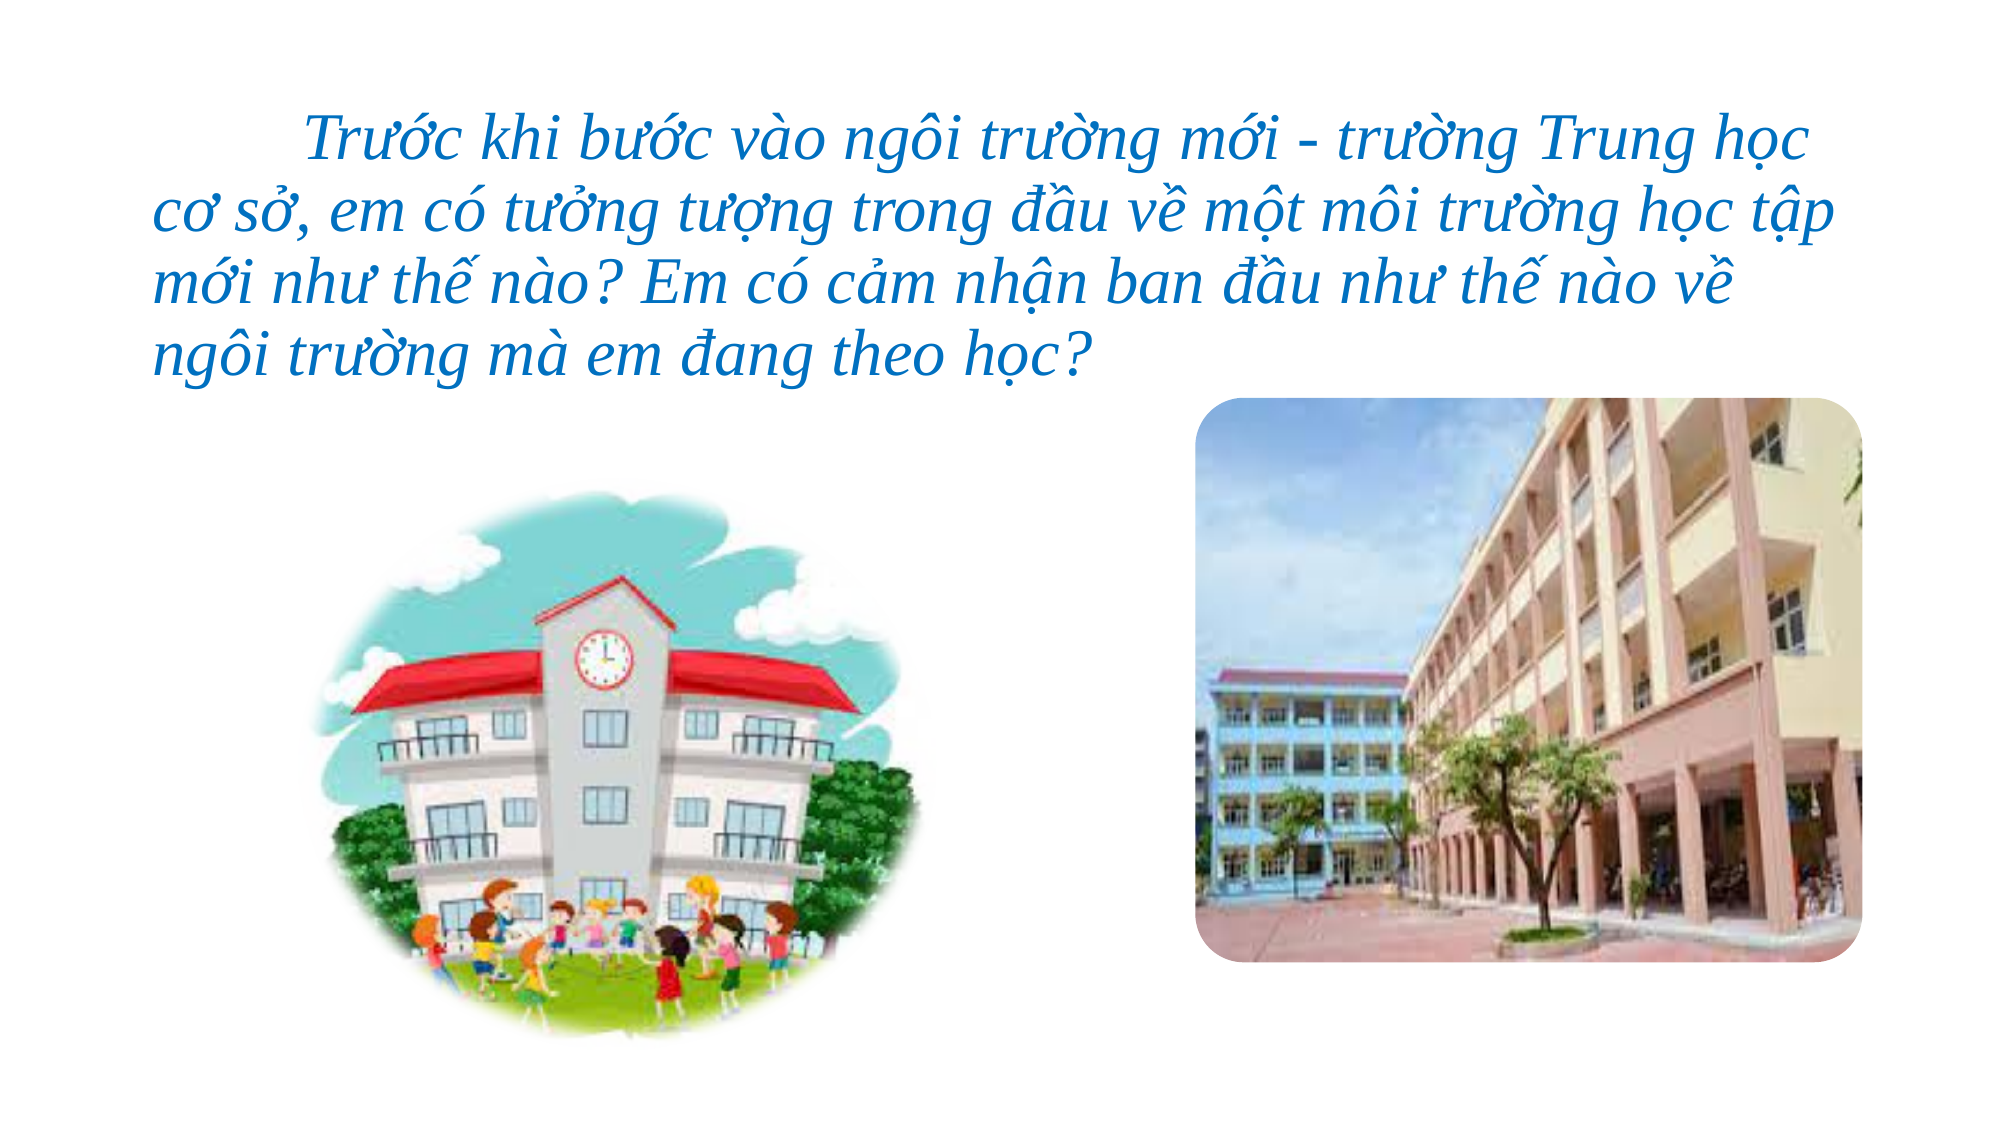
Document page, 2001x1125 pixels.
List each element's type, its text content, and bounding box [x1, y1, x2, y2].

title Trước khi bước vào ngôi trường mới - trường Trung học cơ sở, em có tưởng tượng trong đầu về một môi trường học tập mới như thế nào? Em có cảm nhận ban đầu như thế nào về ngôi trường mà em đang theo học? [137, 59, 1863, 513]
picture [1195, 397, 1863, 963]
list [297, 477, 937, 1050]
